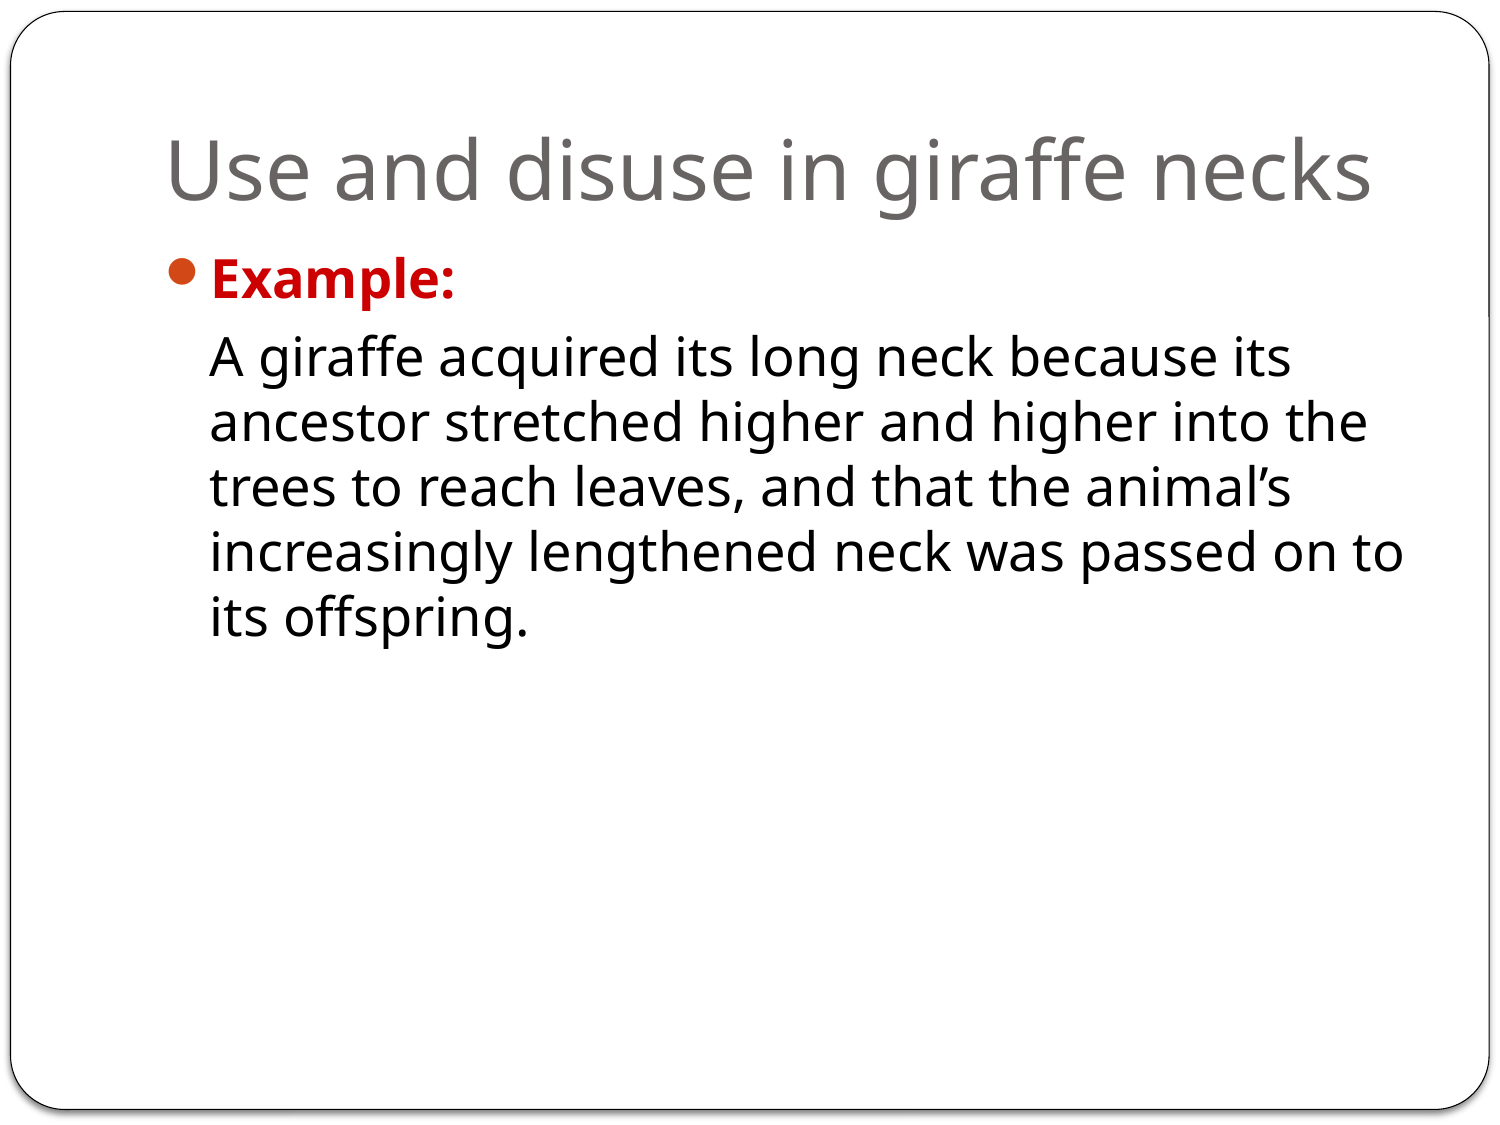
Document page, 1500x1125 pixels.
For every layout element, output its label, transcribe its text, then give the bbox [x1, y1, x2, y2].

title Use and disuse in giraffe necks [150, 45, 1425, 233]
list Example: A giraffe acquired its long neck because its ancestor stretched higher and higher into the trees to reach leaves, and that the animal’s increasingly lengthened neck was passed on to its offspring. [150, 237, 1425, 988]
